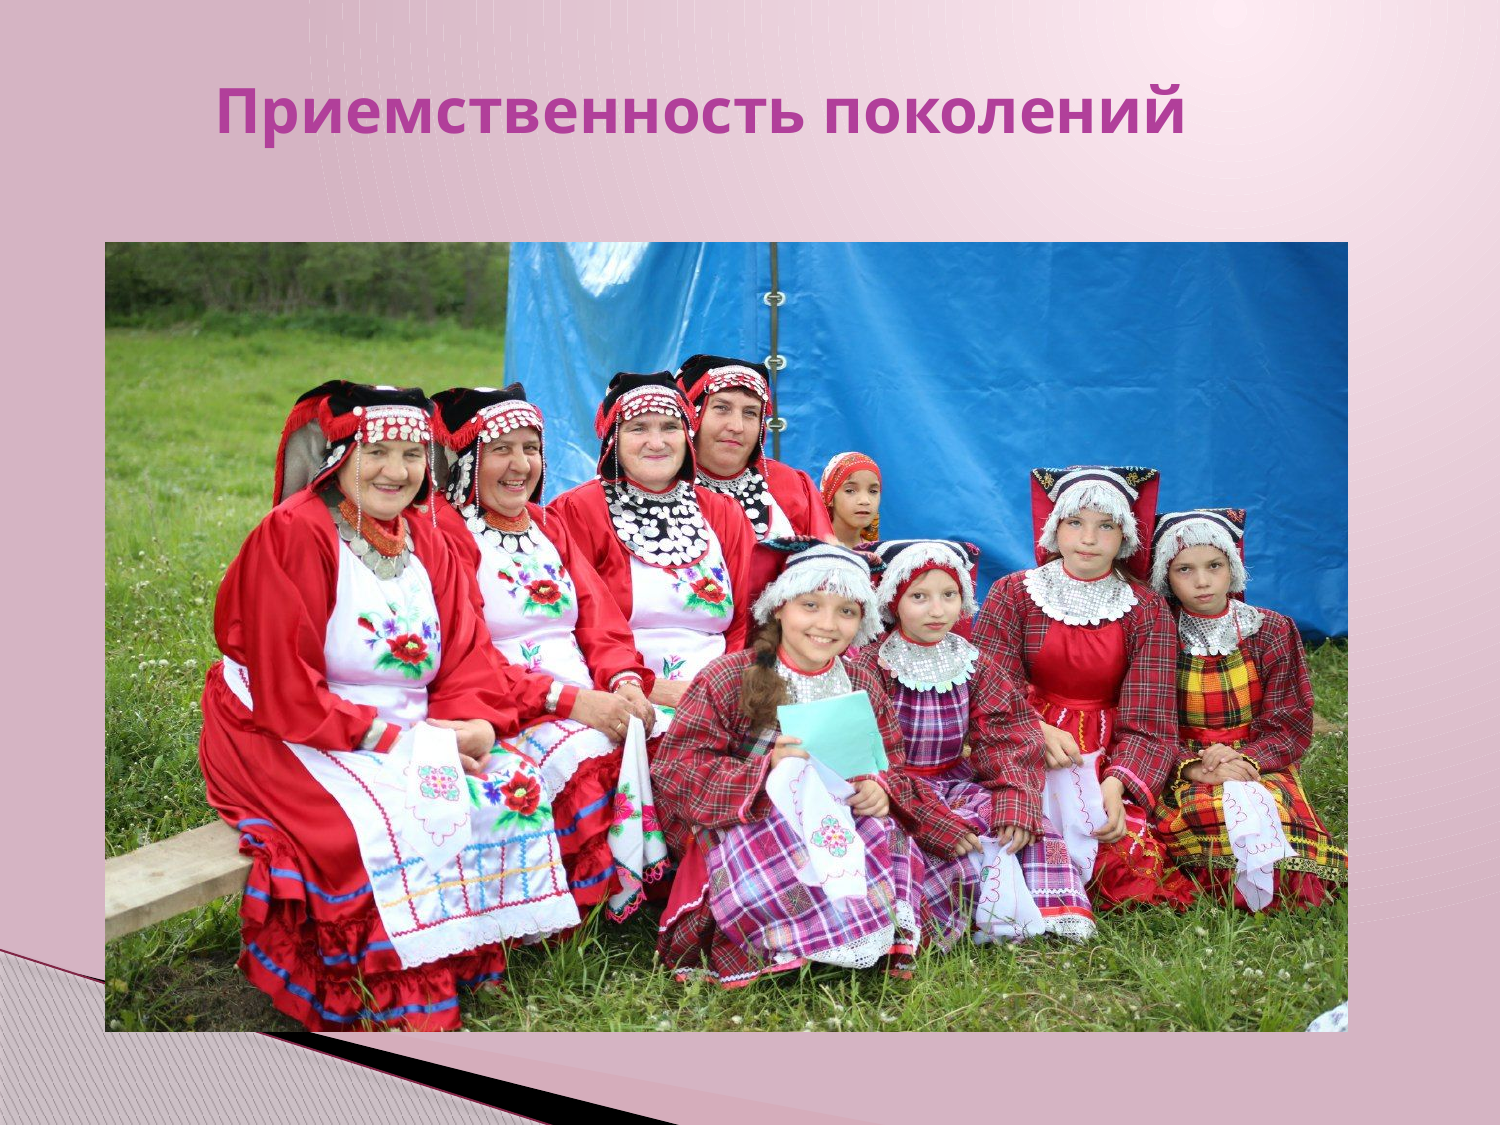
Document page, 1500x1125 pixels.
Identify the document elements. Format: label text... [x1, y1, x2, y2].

title Приемственность поколений [75, 45, 1425, 233]
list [105, 242, 1348, 1032]
